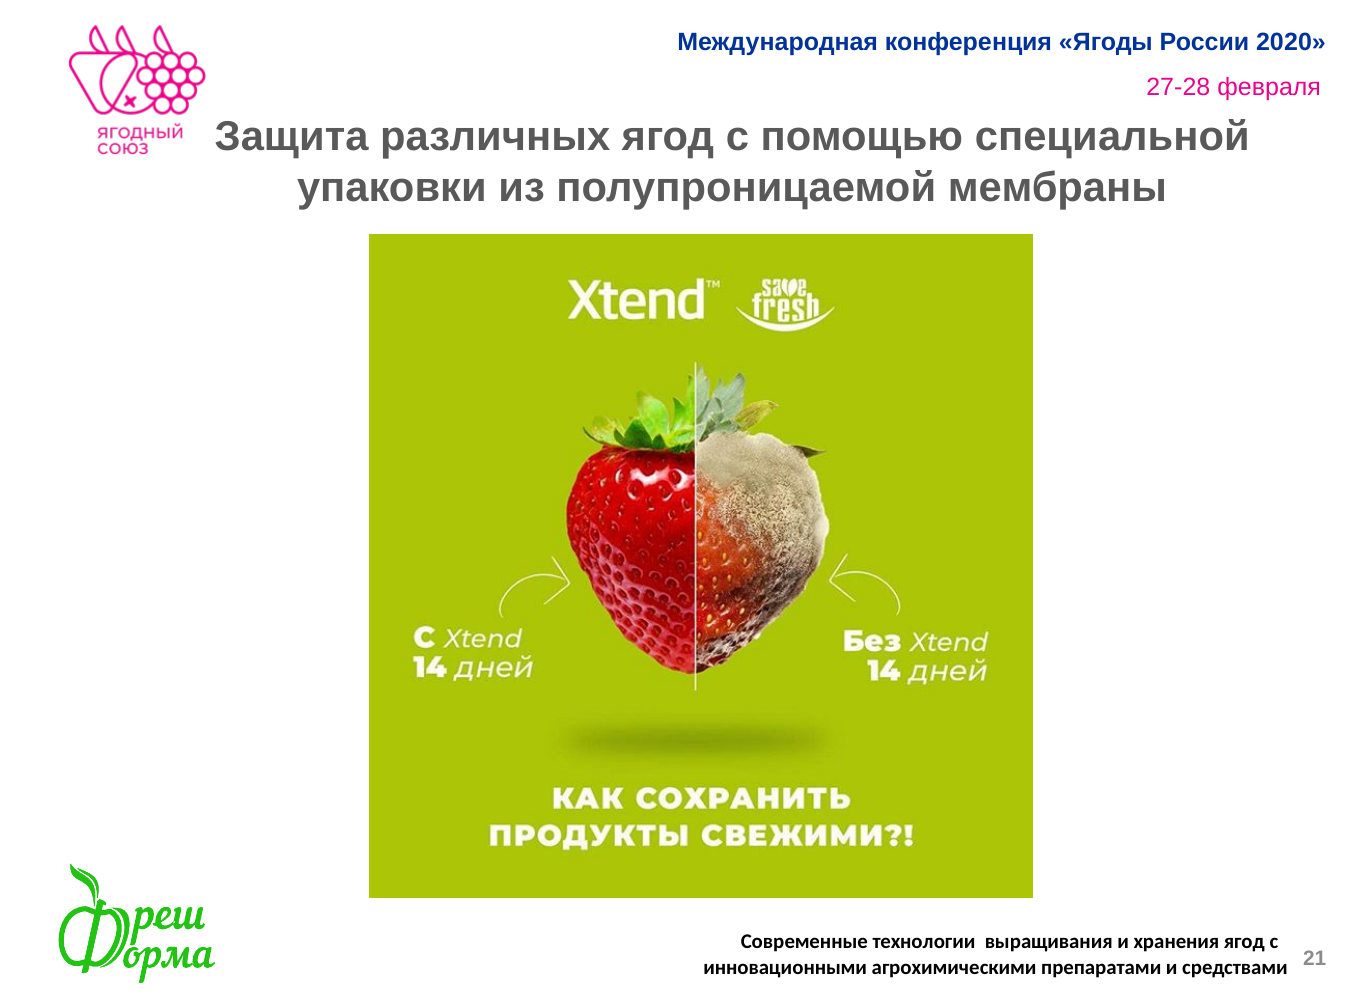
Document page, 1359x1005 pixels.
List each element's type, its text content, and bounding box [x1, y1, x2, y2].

slide_number 21 [1300, 930, 1339, 985]
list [369, 234, 1033, 898]
title Защита различных ягод с помощью специальной упаковки из полупроницаемой мембраны [174, 100, 1290, 218]
text_box Современные технологии выращивания и хранения ягод с инновационными агрохимическими препаратами и средствами [572, 921, 1300, 985]
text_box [57, 862, 217, 985]
picture [51, 5, 219, 172]
